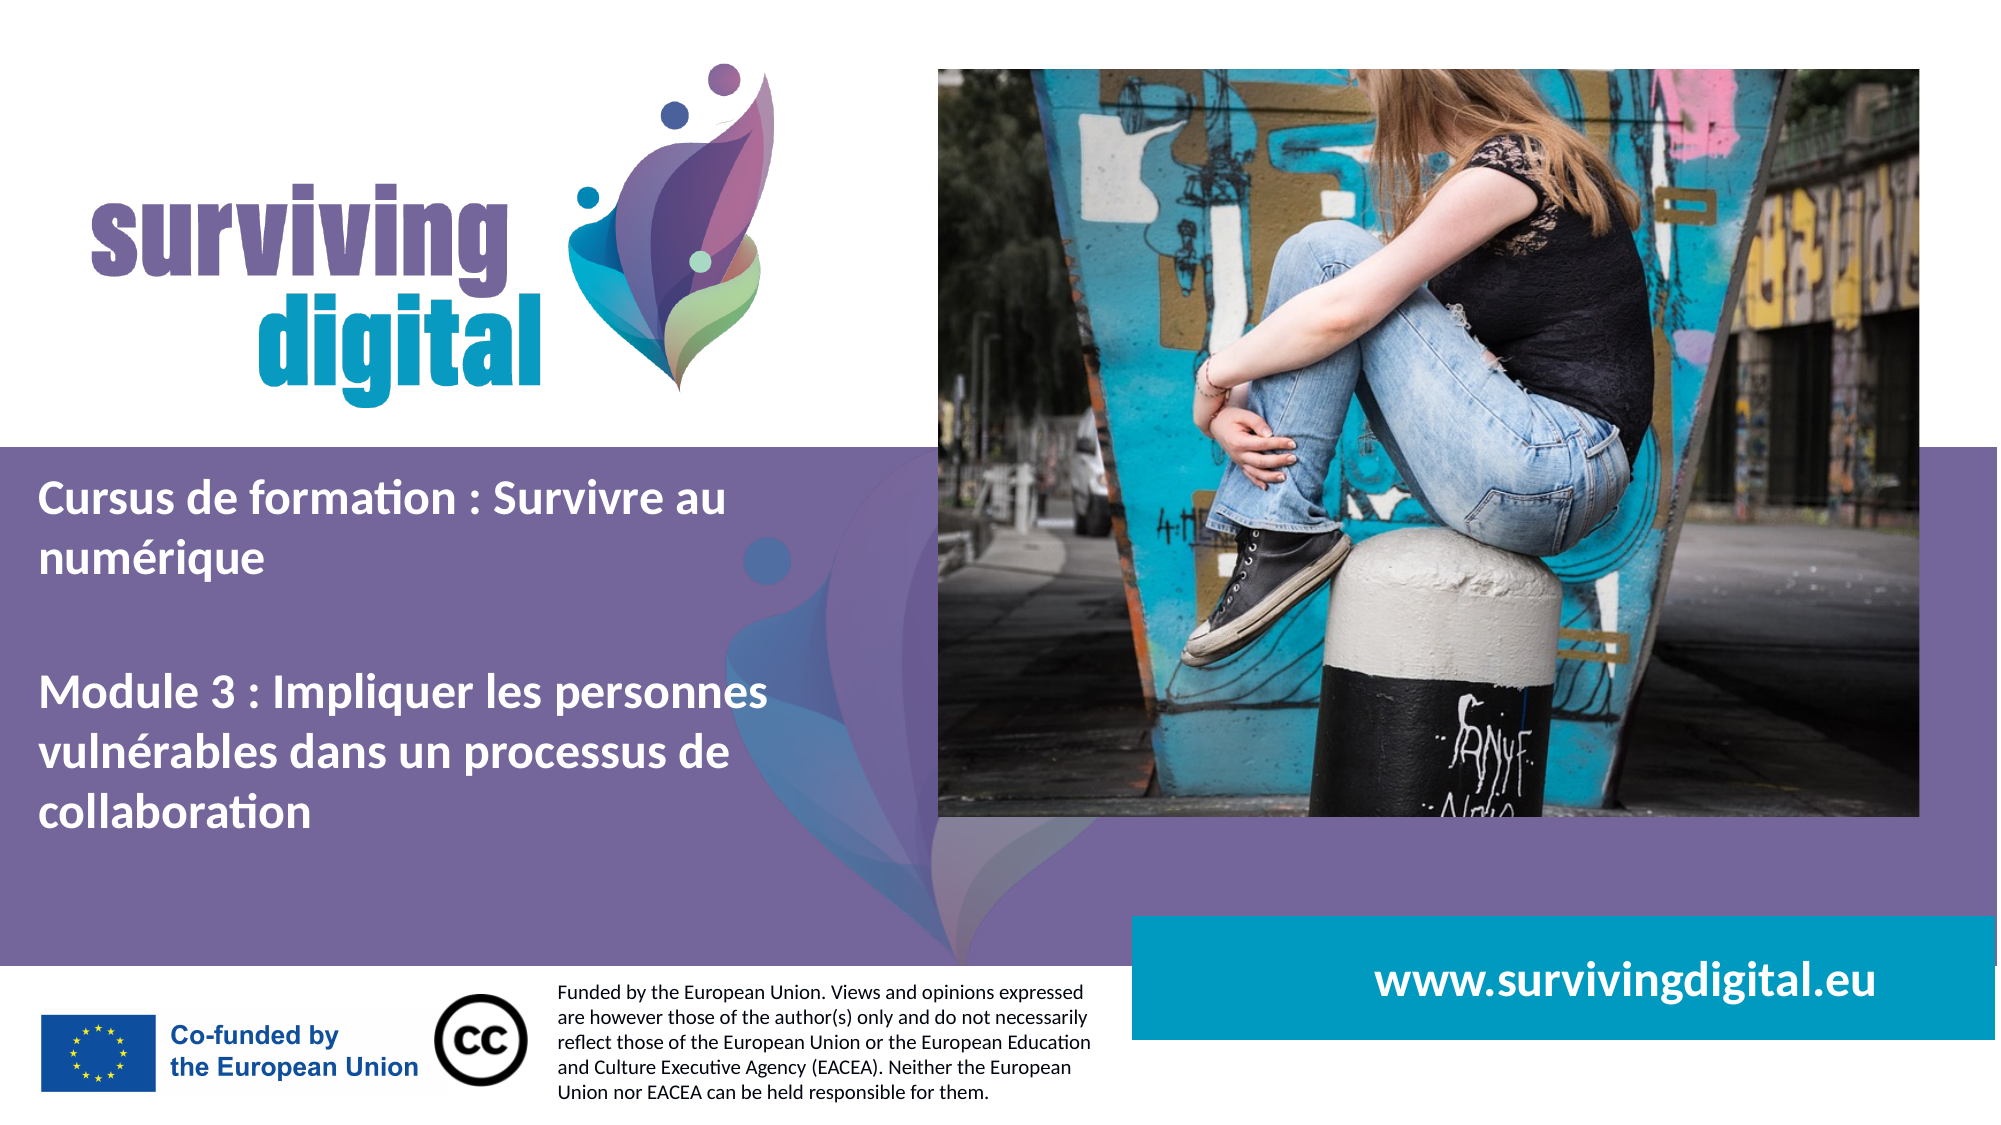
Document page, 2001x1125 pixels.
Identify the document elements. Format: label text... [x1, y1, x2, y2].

list Module 3 : Impliquer les personnes vulnérables dans un processus de collaboration [23, 650, 932, 817]
picture [937, 69, 1920, 817]
picture [36, 993, 528, 1097]
text_box Funded by the European Union. Views and opinions expressed are however those of the author(s) only and do not necessarily reflect those of the European Union or the European Education and Culture Executive Agency (EACEA). Neither the European Union nor EACEA can be held responsible for them. [542, 971, 1115, 1112]
list www.survivingdigital.eu [1286, 920, 1894, 1041]
picture [68, 40, 797, 431]
list Cursus de formation : Survivre au numérique [23, 457, 833, 545]
